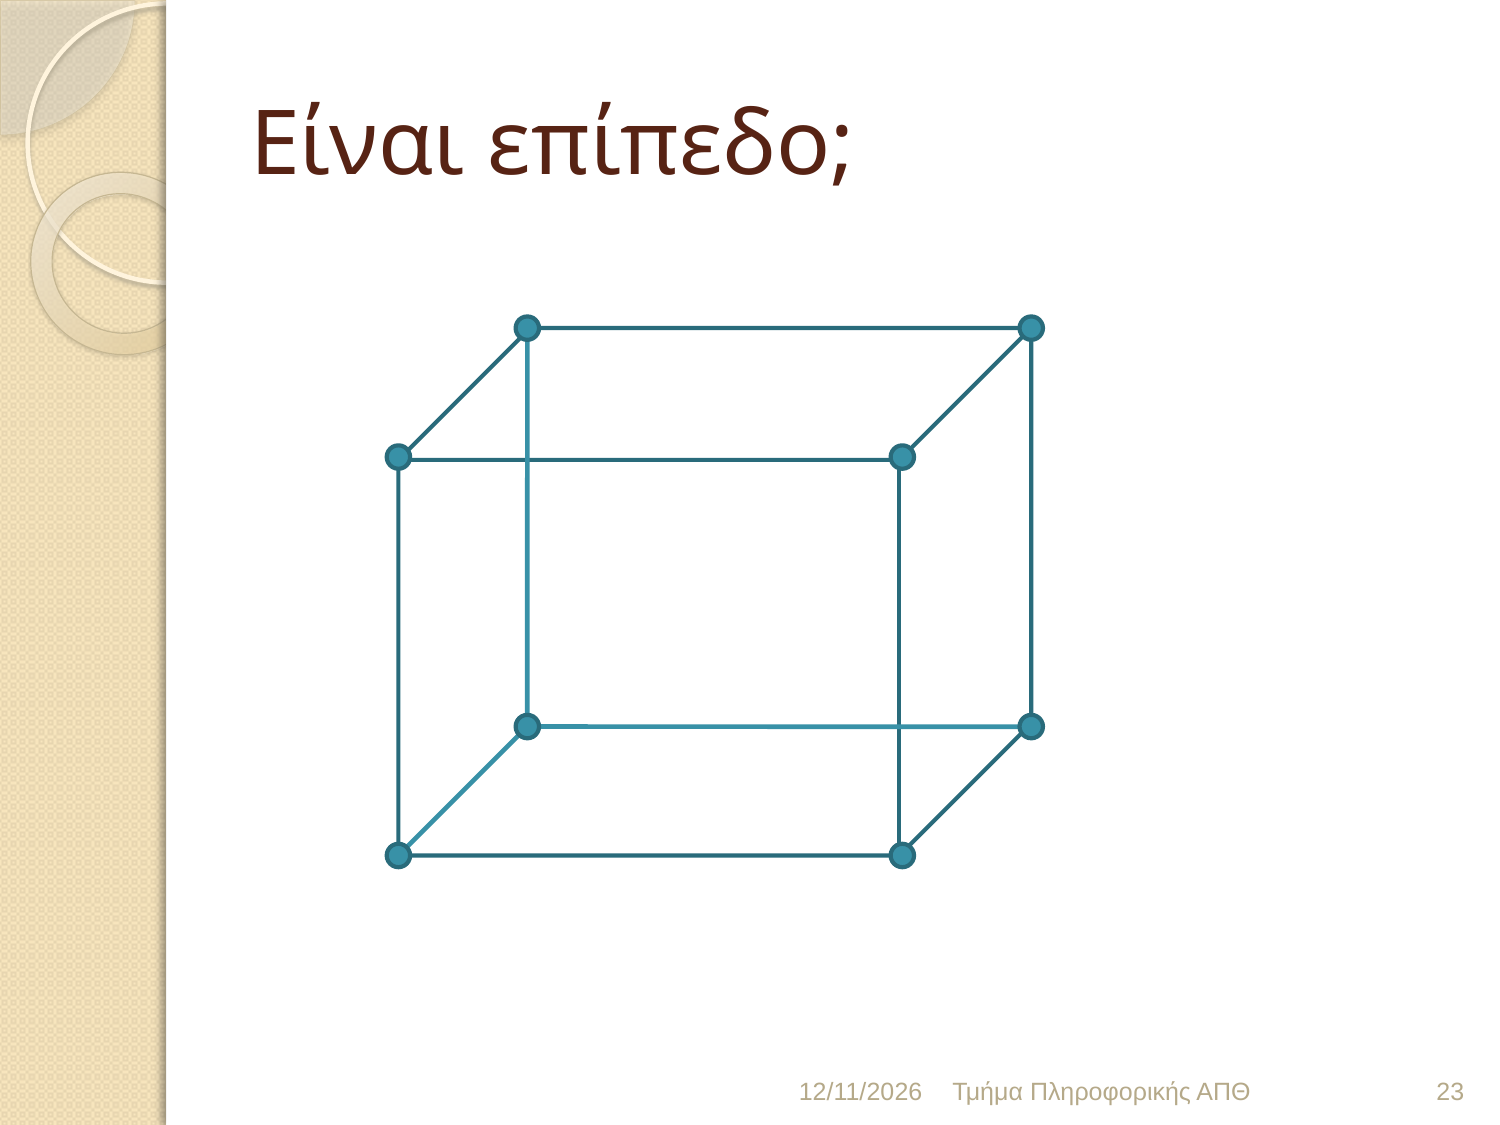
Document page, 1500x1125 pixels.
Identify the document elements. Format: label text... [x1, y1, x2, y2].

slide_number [587, 1034, 937, 1113]
text_box [909, 737, 1021, 845]
text_box [396, 457, 525, 525]
slide_number 23 [1413, 1034, 1488, 1113]
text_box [398, 726, 528, 856]
text_box [541, 325, 1017, 331]
text_box [408, 338, 521, 451]
footer Τμήμα Πληροφορικής ΑΠΘ [937, 1034, 1413, 1113]
text_box [513, 314, 542, 342]
text_box [1029, 342, 1034, 712]
text_box [513, 712, 541, 724]
text_box [530, 457, 901, 724]
text_box [1017, 712, 1046, 741]
text_box [396, 538, 524, 725]
text_box [384, 843, 405, 870]
text_box [911, 336, 1023, 449]
text_box [1017, 314, 1046, 342]
text_box [533, 737, 901, 858]
text_box [384, 443, 413, 471]
text_box [888, 443, 917, 471]
text_box [888, 841, 917, 870]
title Είναι επίπεδο; [235, 45, 1466, 233]
